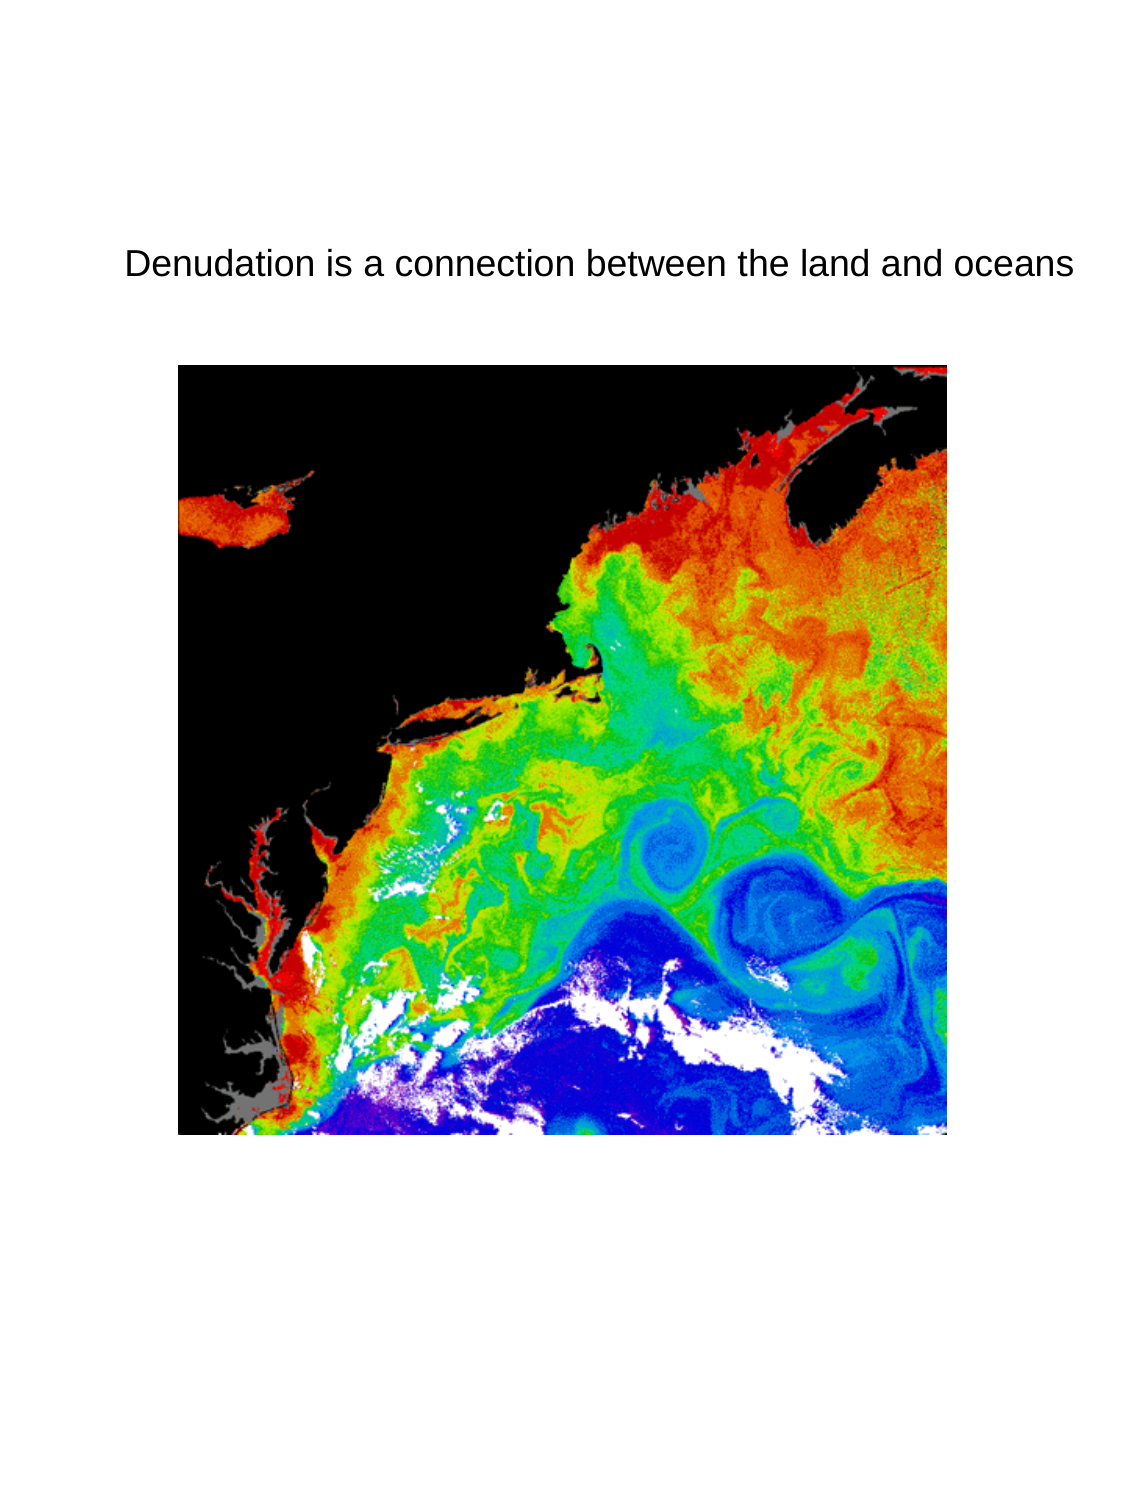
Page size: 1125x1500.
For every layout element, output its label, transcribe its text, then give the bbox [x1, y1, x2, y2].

picture [934, 989, 948, 1050]
picture [923, 1004, 929, 1016]
picture [576, 1125, 595, 1135]
picture [177, 365, 948, 1135]
picture [936, 1048, 945, 1060]
text_box Denudation is a connection between the land and oceans [109, 231, 1090, 292]
